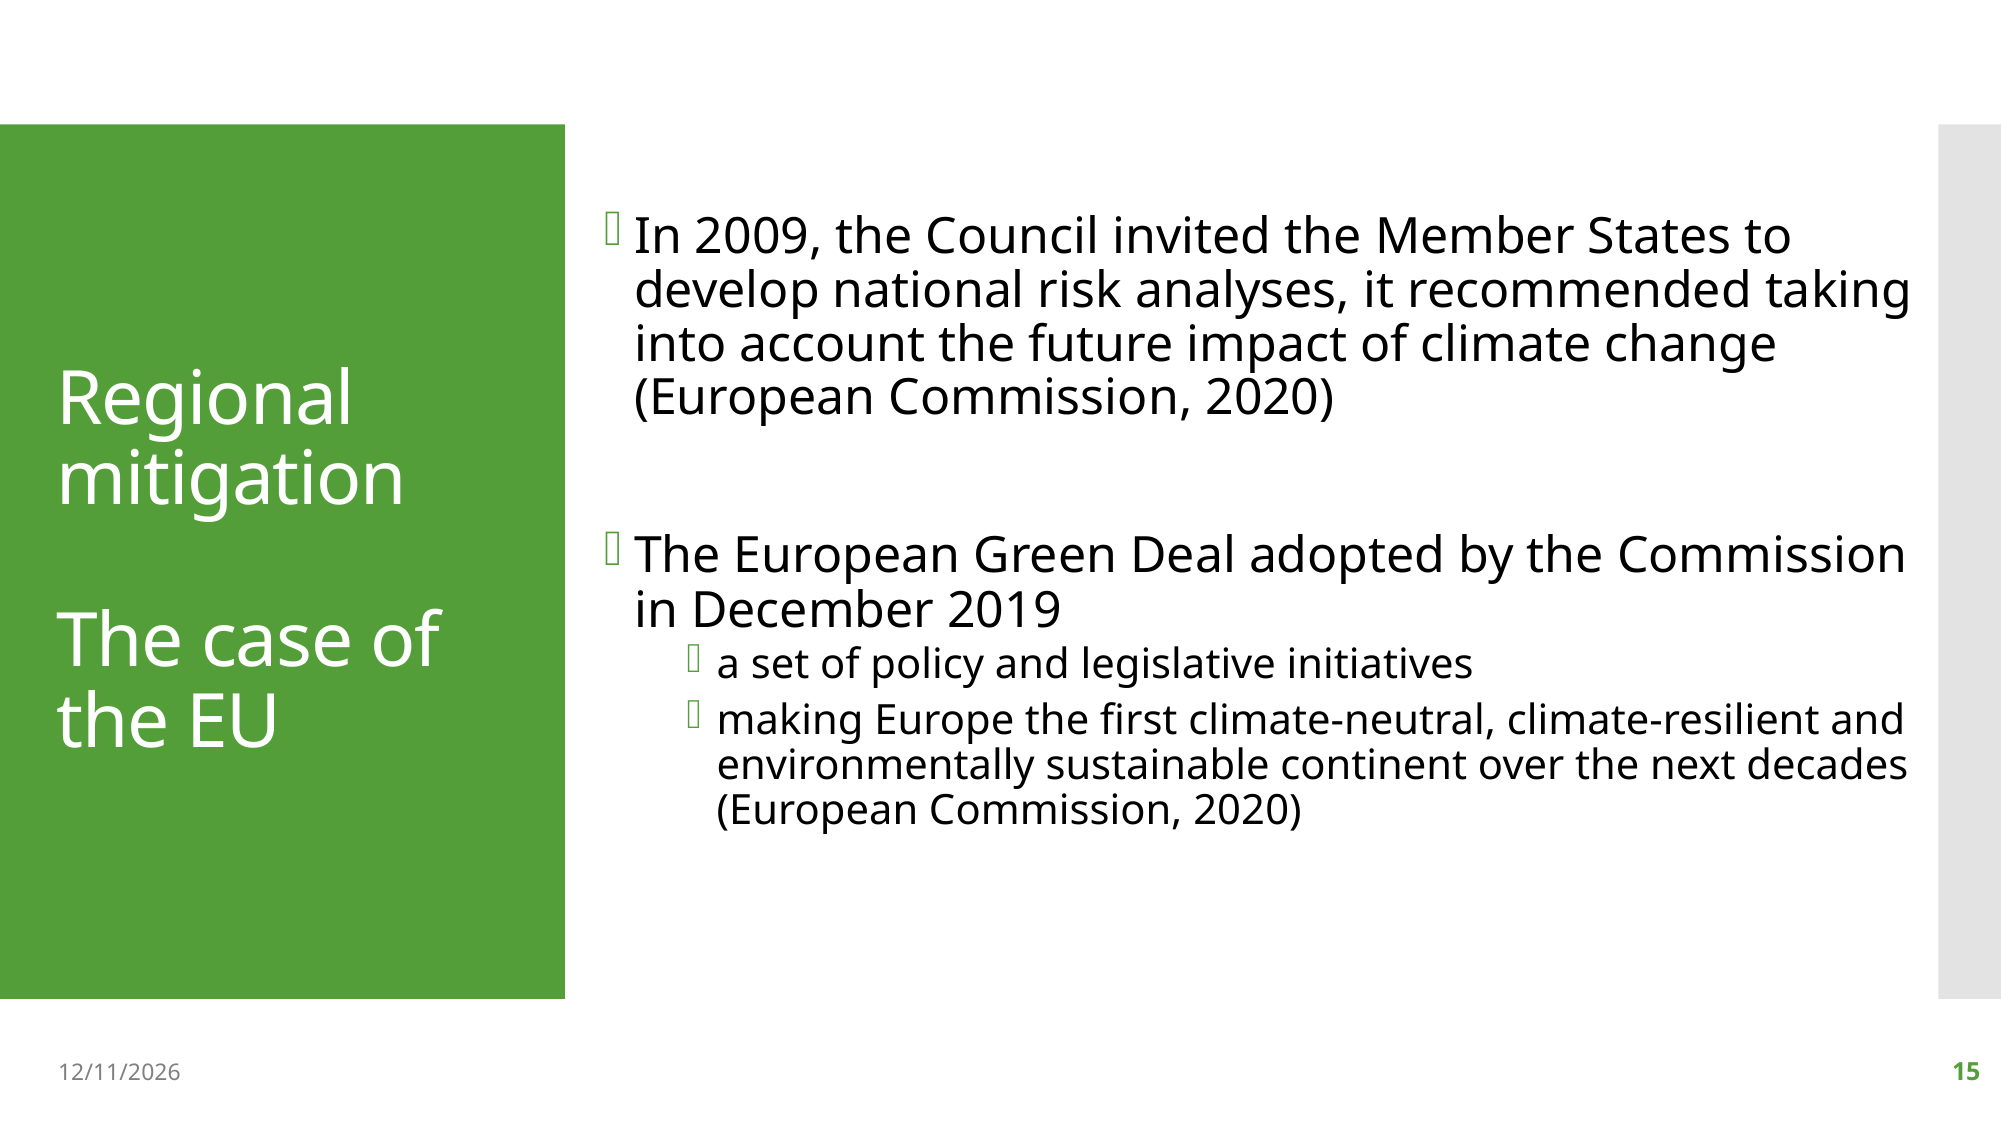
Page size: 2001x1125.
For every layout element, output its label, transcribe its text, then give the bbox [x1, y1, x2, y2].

title Regional mitigation The case of the EU [41, 184, 525, 940]
list In 2009, the Council invited the Member States to develop national risk analyses, it recommended taking into account the future impact of climate change (European Commission, 2020) The European Green Deal adopted by the Commission in December 2019 a set of policy and legislative initiatives making Europe the first climate-neutral, climate-re­silient and environmentally sustainable continent over the next decades (European Commission, 2020) [589, 141, 1932, 982]
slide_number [43, 1042, 493, 1103]
slide_number 15 [1744, 1042, 1996, 1103]
